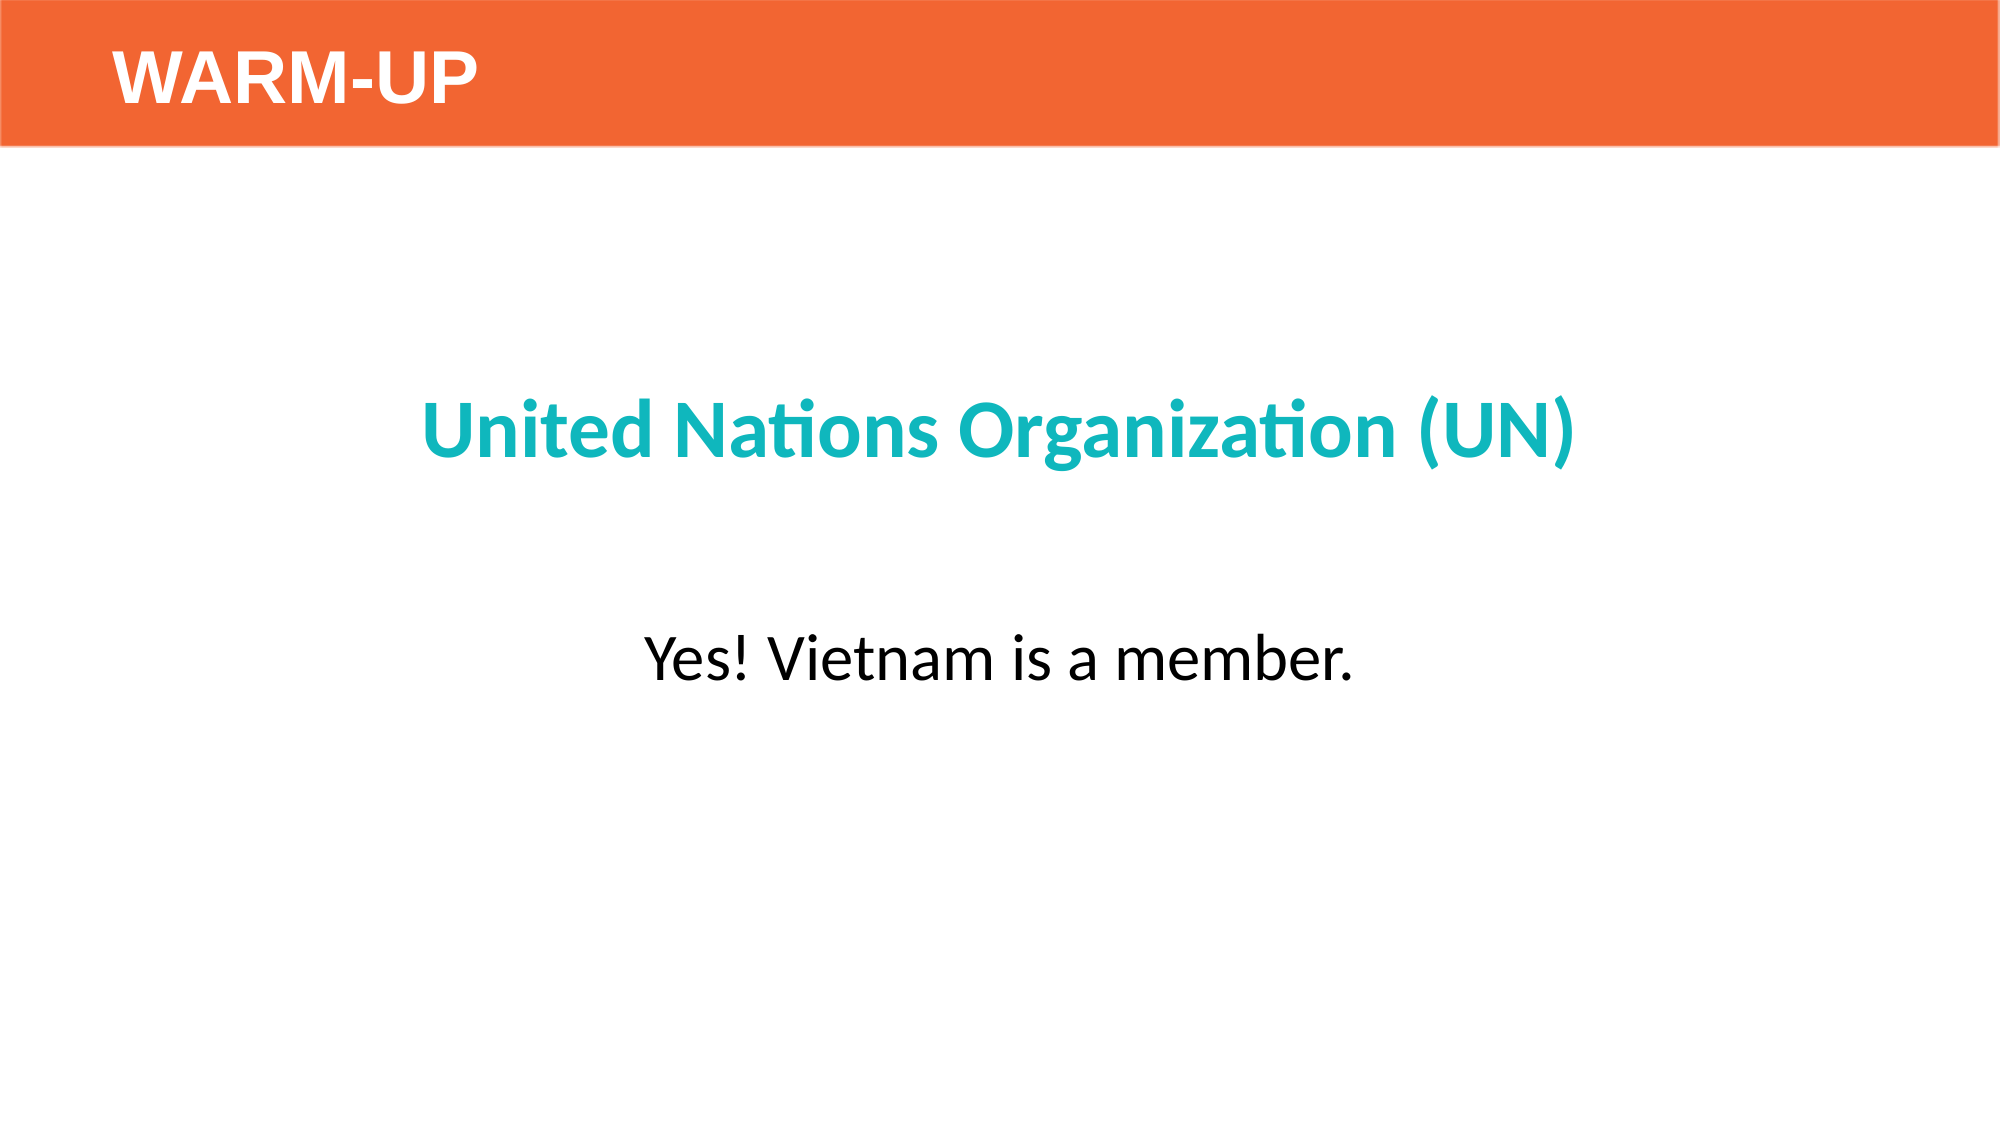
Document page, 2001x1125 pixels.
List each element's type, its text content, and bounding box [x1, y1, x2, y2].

text_box United Nations Organization (UN) [380, 366, 1620, 482]
text_box Yes! Vietnam is a member. [236, 606, 1764, 702]
picture [0, 0, 2000, 148]
